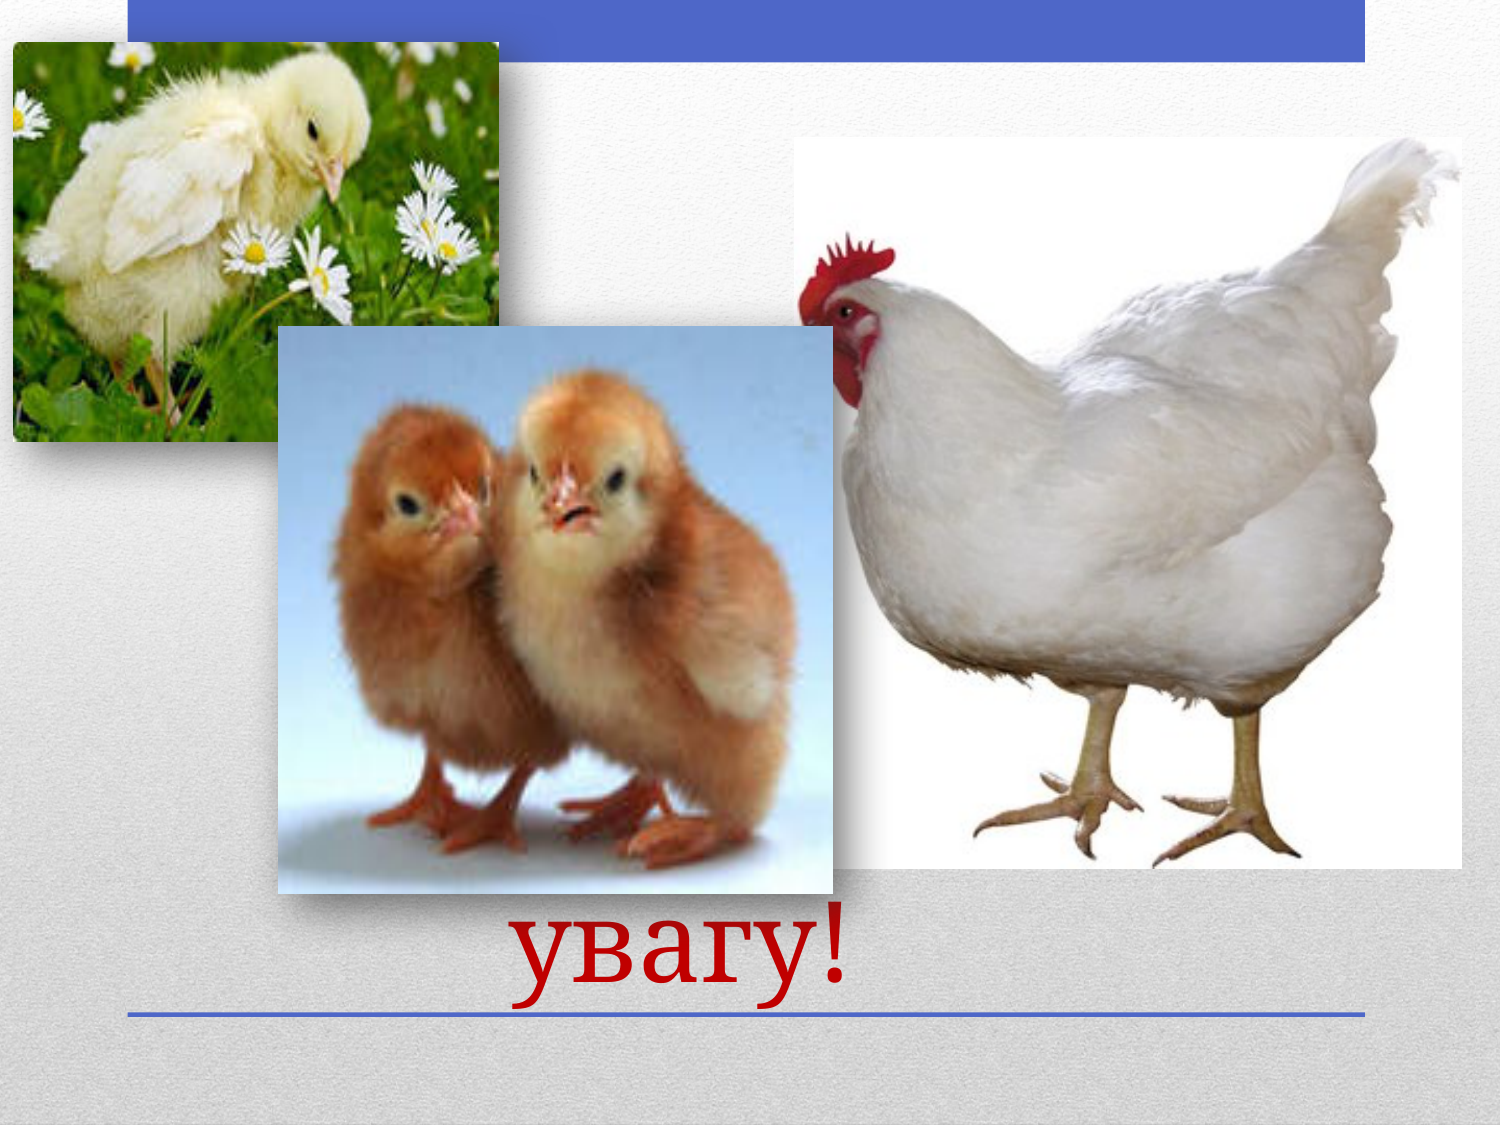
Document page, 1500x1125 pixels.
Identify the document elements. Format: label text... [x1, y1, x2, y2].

title Дякуємо за увагу! [125, 750, 1238, 1013]
picture [13, 41, 1463, 895]
